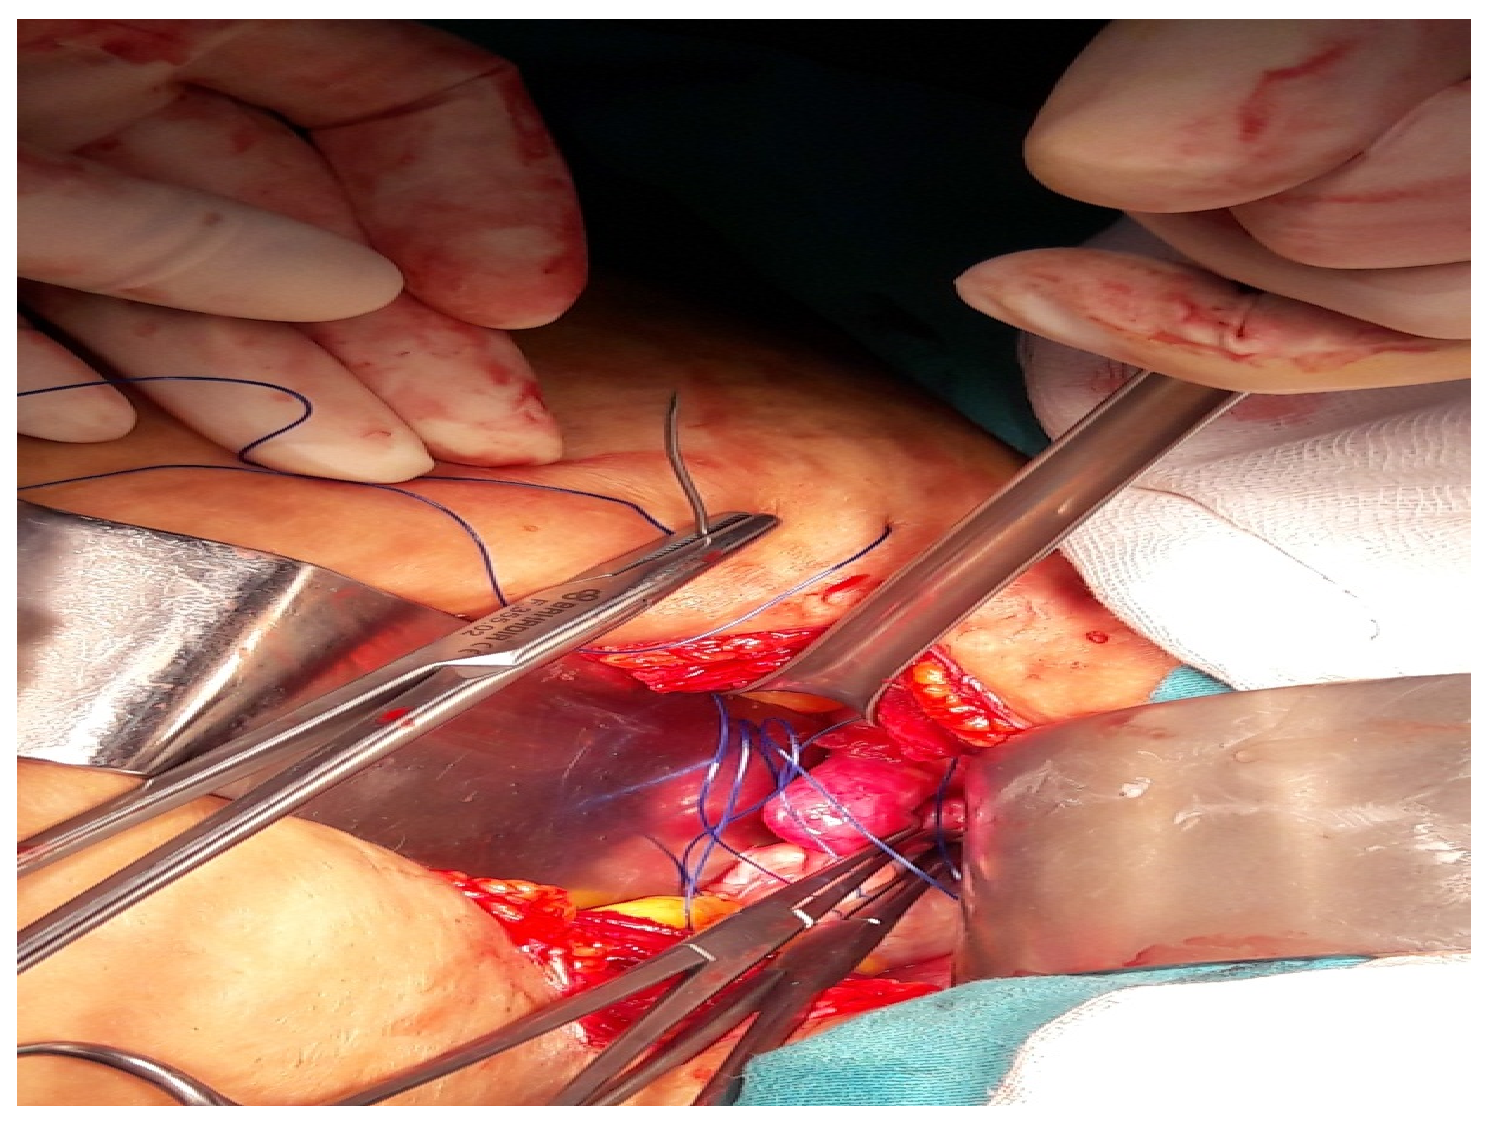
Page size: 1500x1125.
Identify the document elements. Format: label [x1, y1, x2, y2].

list [17, 18, 1471, 1107]
